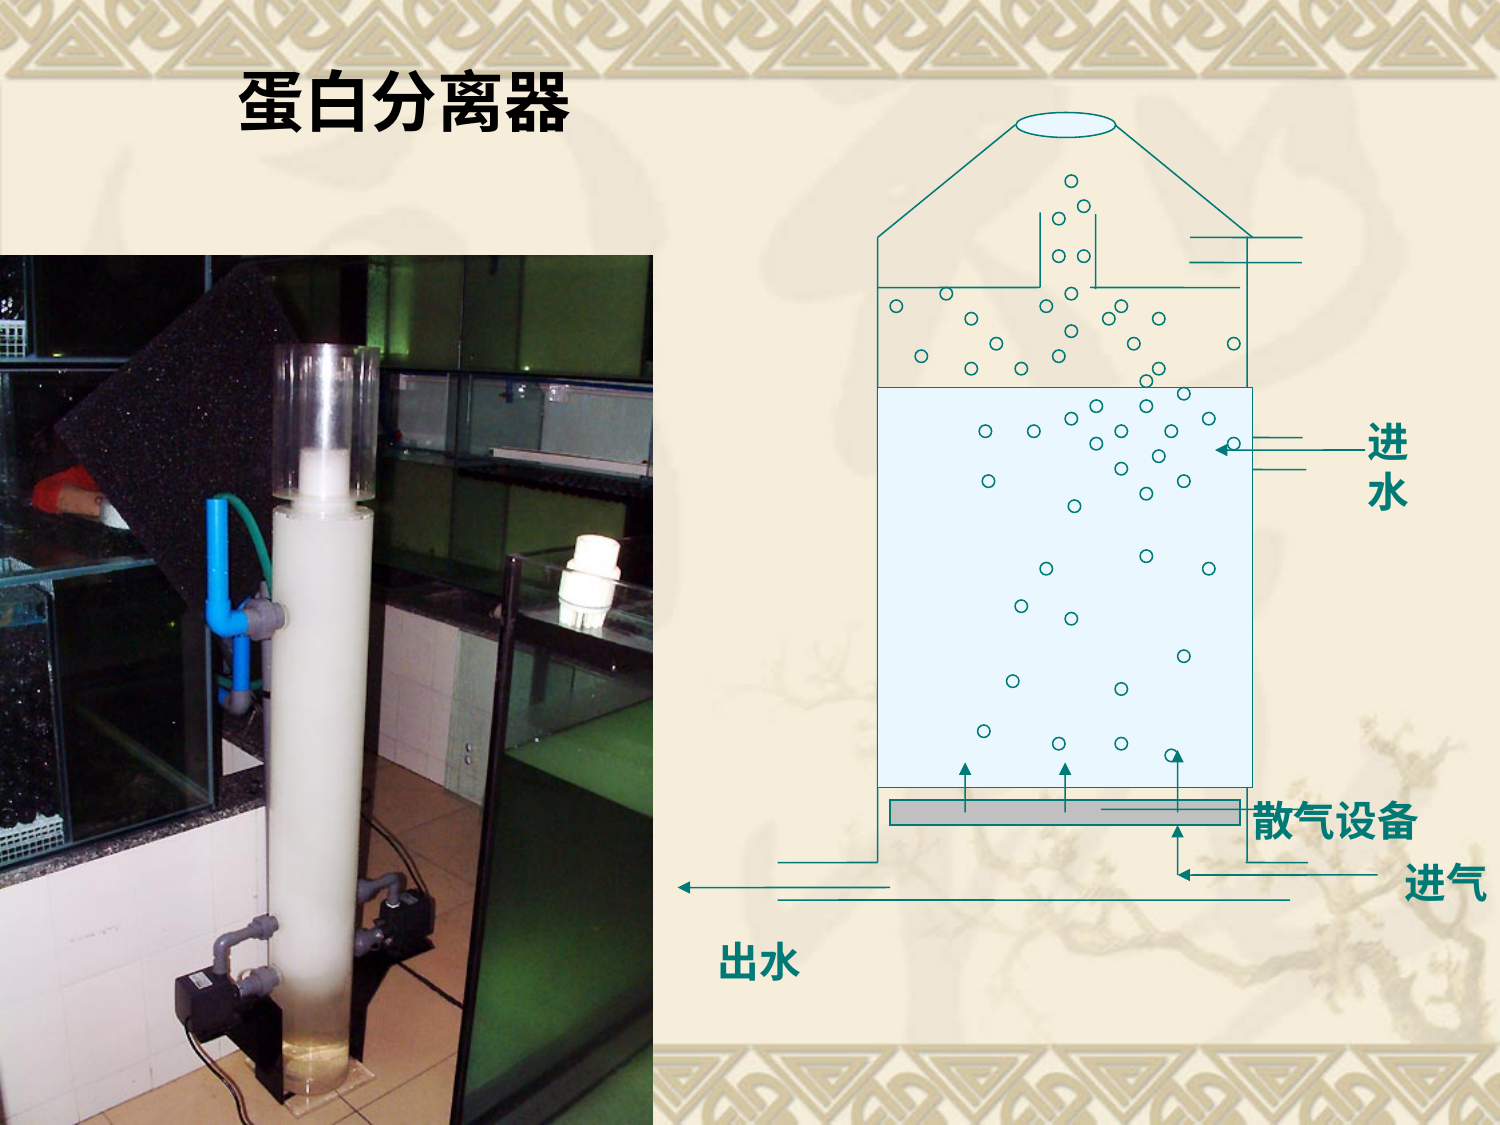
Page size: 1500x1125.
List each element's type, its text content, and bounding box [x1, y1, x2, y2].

title 蛋白分离器 [40, 66, 768, 133]
picture [0, 0, 1500, 1125]
text_box 出水 [702, 928, 928, 994]
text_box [677, 112, 1500, 916]
